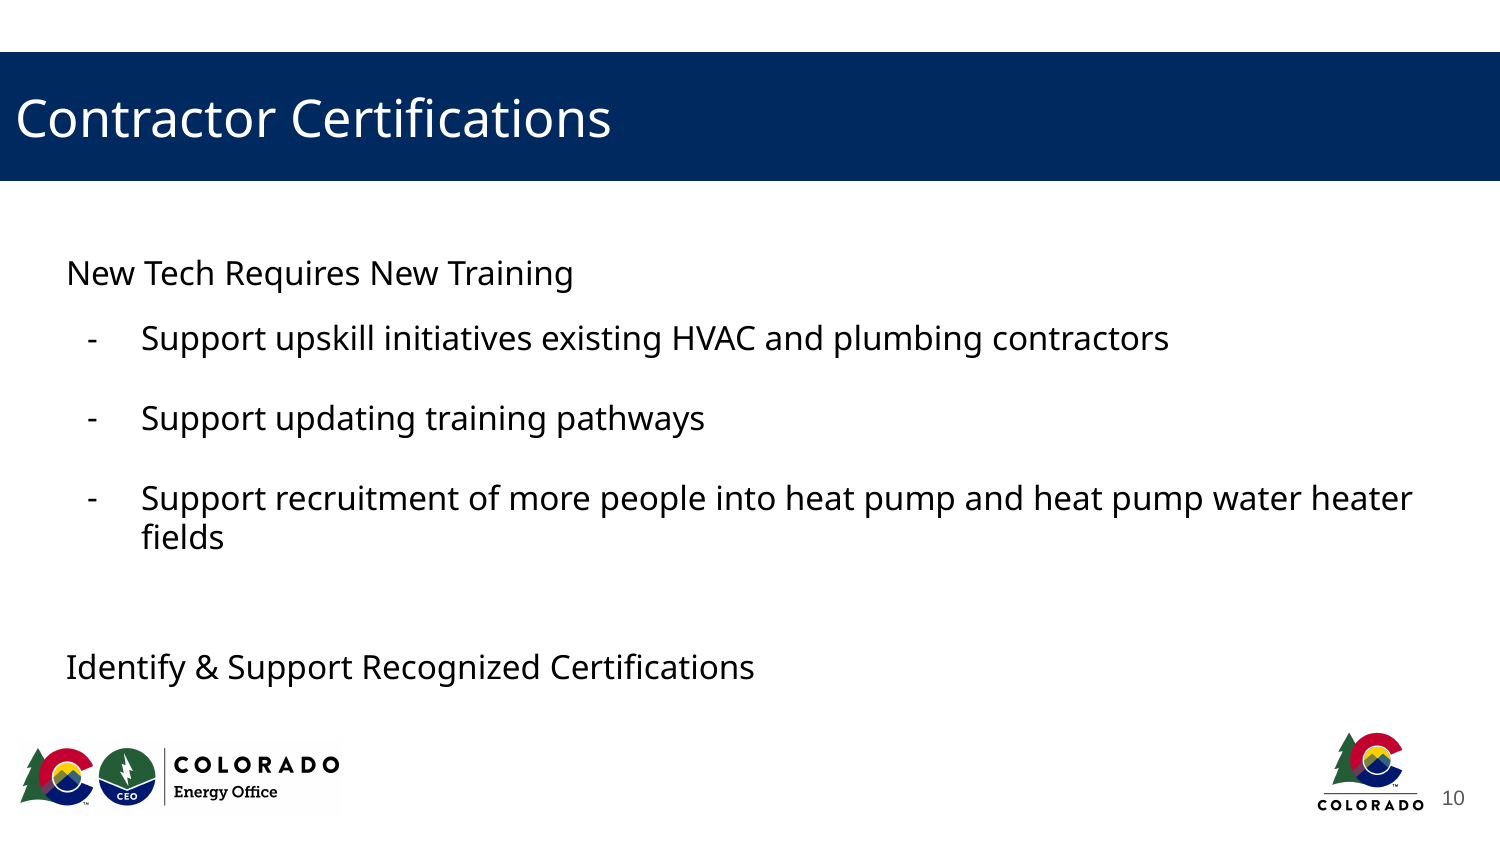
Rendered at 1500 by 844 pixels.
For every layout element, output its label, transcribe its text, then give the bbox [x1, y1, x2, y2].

slide_number ‹#› [1389, 764, 1480, 830]
picture [1317, 732, 1425, 811]
list New Tech Requires New Training Support upskill initiatives existing HVAC and plumbing contractors Support updating training pathways Support recruitment of more people into heat pump and heat pump water heater fields Identify & Support Recognized Certifications [51, 189, 1449, 750]
picture [18, 732, 342, 817]
text_box Contractor Certifications [0, 52, 1500, 181]
